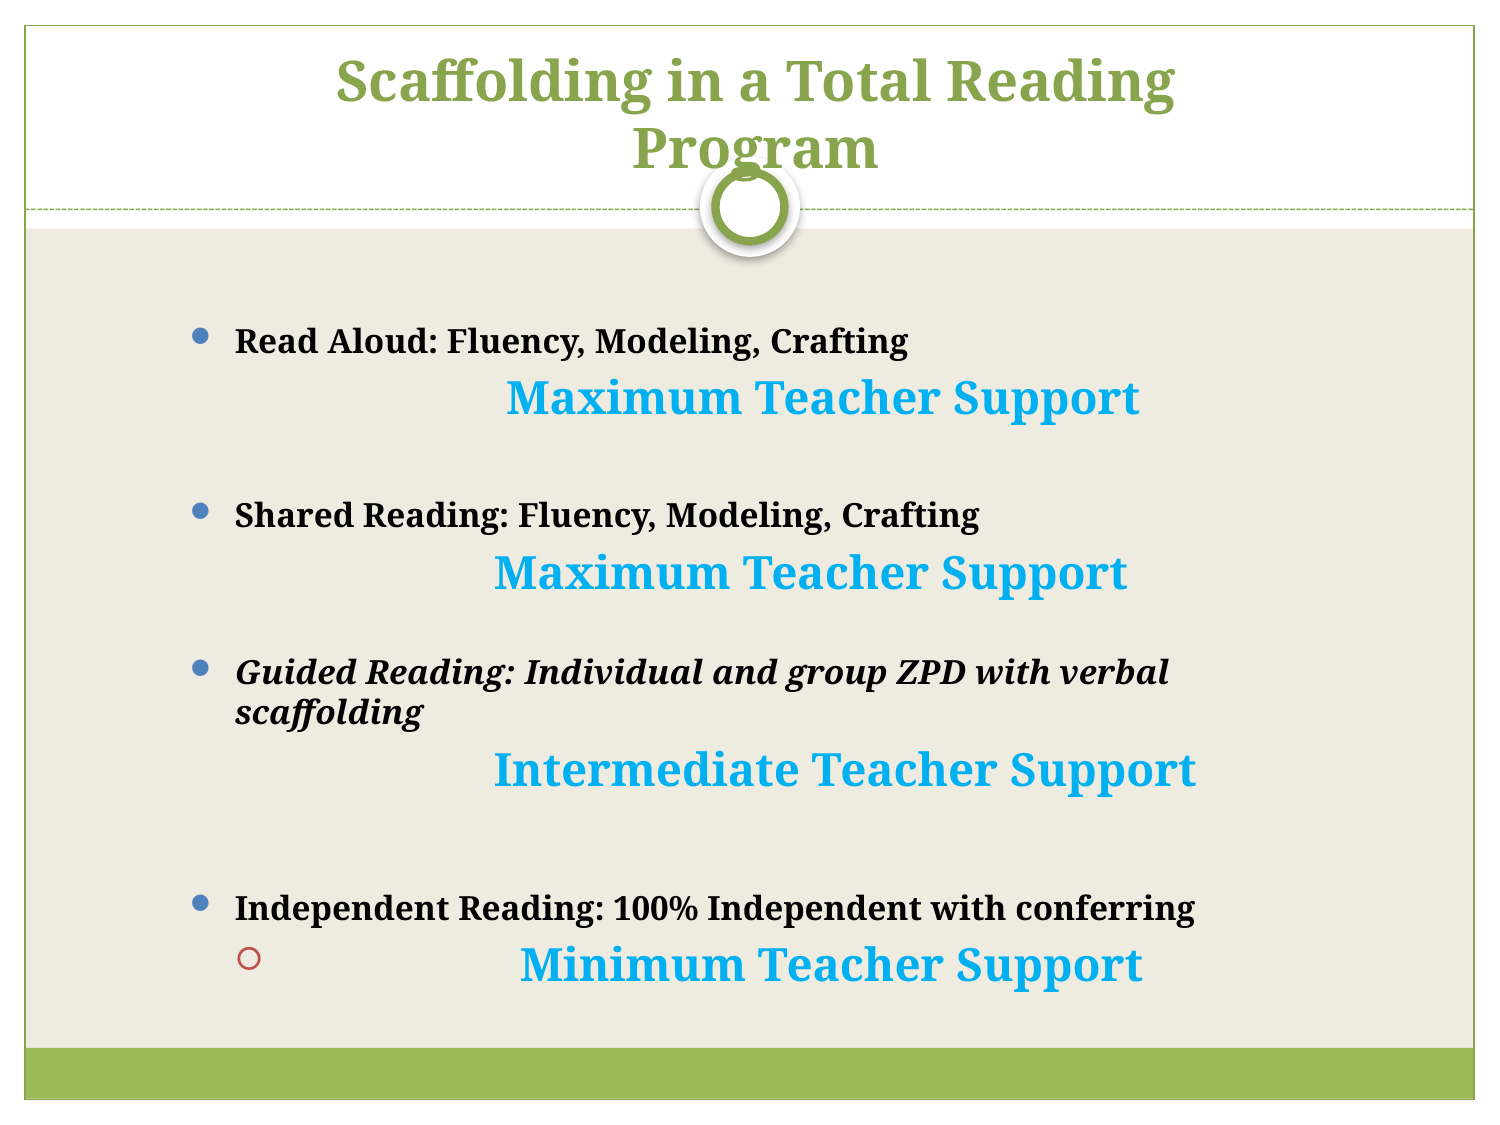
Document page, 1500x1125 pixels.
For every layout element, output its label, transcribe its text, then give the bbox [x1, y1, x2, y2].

title Scaffolding in a Total Reading Program [200, 37, 1313, 188]
list Read Aloud: Fluency, Modeling, Crafting Maximum Teacher Support Shared Reading: Fluency, Modeling, Crafting Maximum Teacher Support Guided Reading: Individual and group ZPD with verbal scaffolding Intermediate Teacher Support Independent Reading: 100% Independent with conferring Minimum Teacher Support [174, 312, 1313, 1100]
